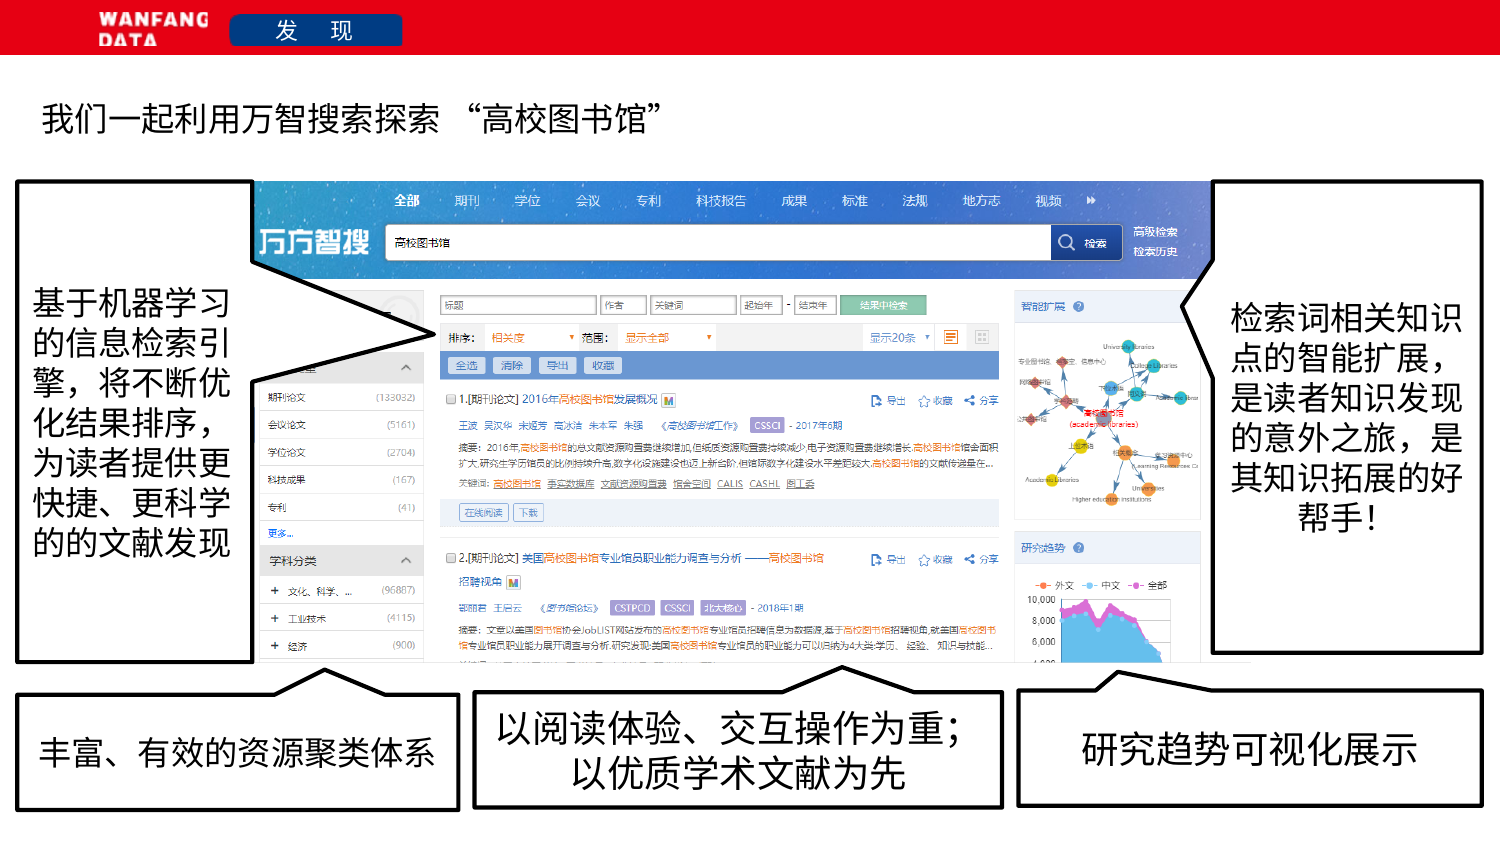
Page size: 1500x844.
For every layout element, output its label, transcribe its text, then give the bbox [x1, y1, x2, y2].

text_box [10, 225, 187, 645]
text_box 以阅读体验、交互操作为重；以优质学术文献为先 [472, 699, 1005, 810]
text_box 研究趋势可视化展示 [1016, 688, 1484, 808]
text_box 丰富、有效的资源聚类体系 [15, 756, 461, 813]
text_box 检索词相关知识点的智能扩展，是读者知识发现的意外之旅，是其知识拓展的好帮手！ [1249, 179, 1484, 655]
picture [20, 181, 1476, 755]
picture [0, 0, 1500, 55]
text_box 基于机器学习的信息检索引擎，将不断优化结果排序，为读者提供更快捷、更科学的的文献发现 [15, 179, 194, 224]
text_box 我们一起利用万智搜索探索 “高校图书馆” [27, 90, 697, 146]
